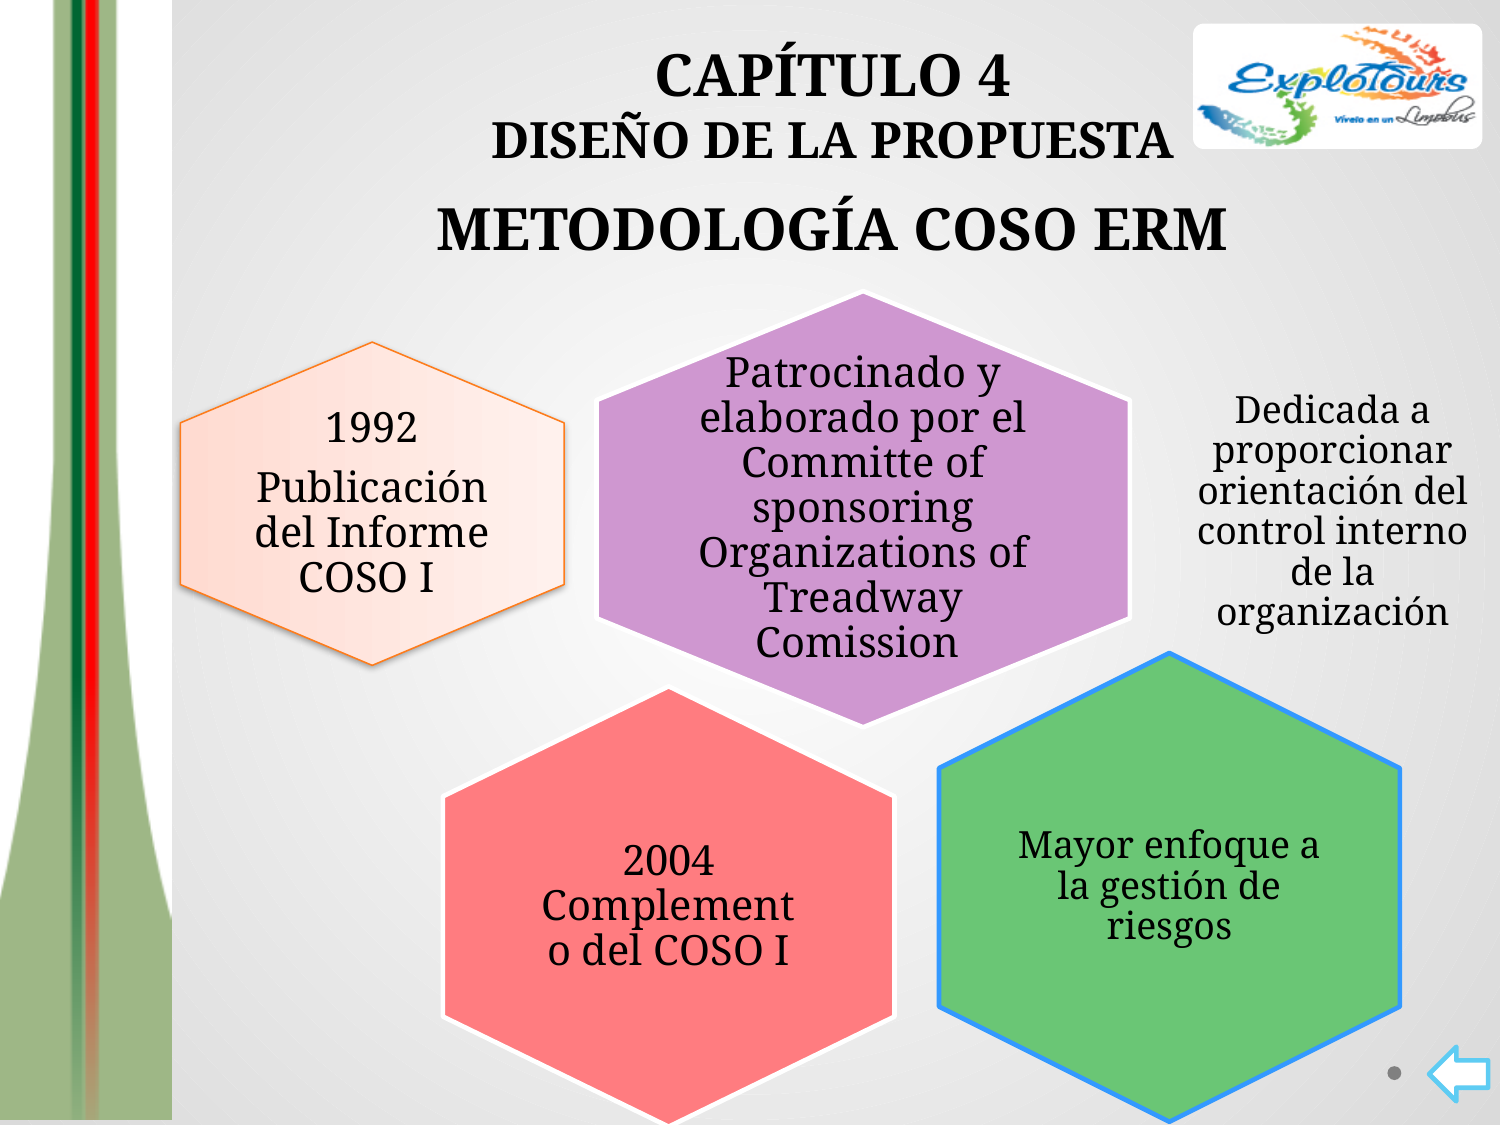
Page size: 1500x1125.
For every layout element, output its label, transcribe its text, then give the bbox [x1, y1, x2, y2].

picture [1192, 23, 1483, 150]
text_box METODOLOGÍA COSO ERM [360, 184, 1306, 270]
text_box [76, 290, 1483, 1125]
text_box [1487, 1058, 1491, 1091]
text_box CAPÍTULO 4 DISEÑO DE LA PROPUESTA [312, 30, 1353, 176]
picture [0, 0, 172, 1120]
